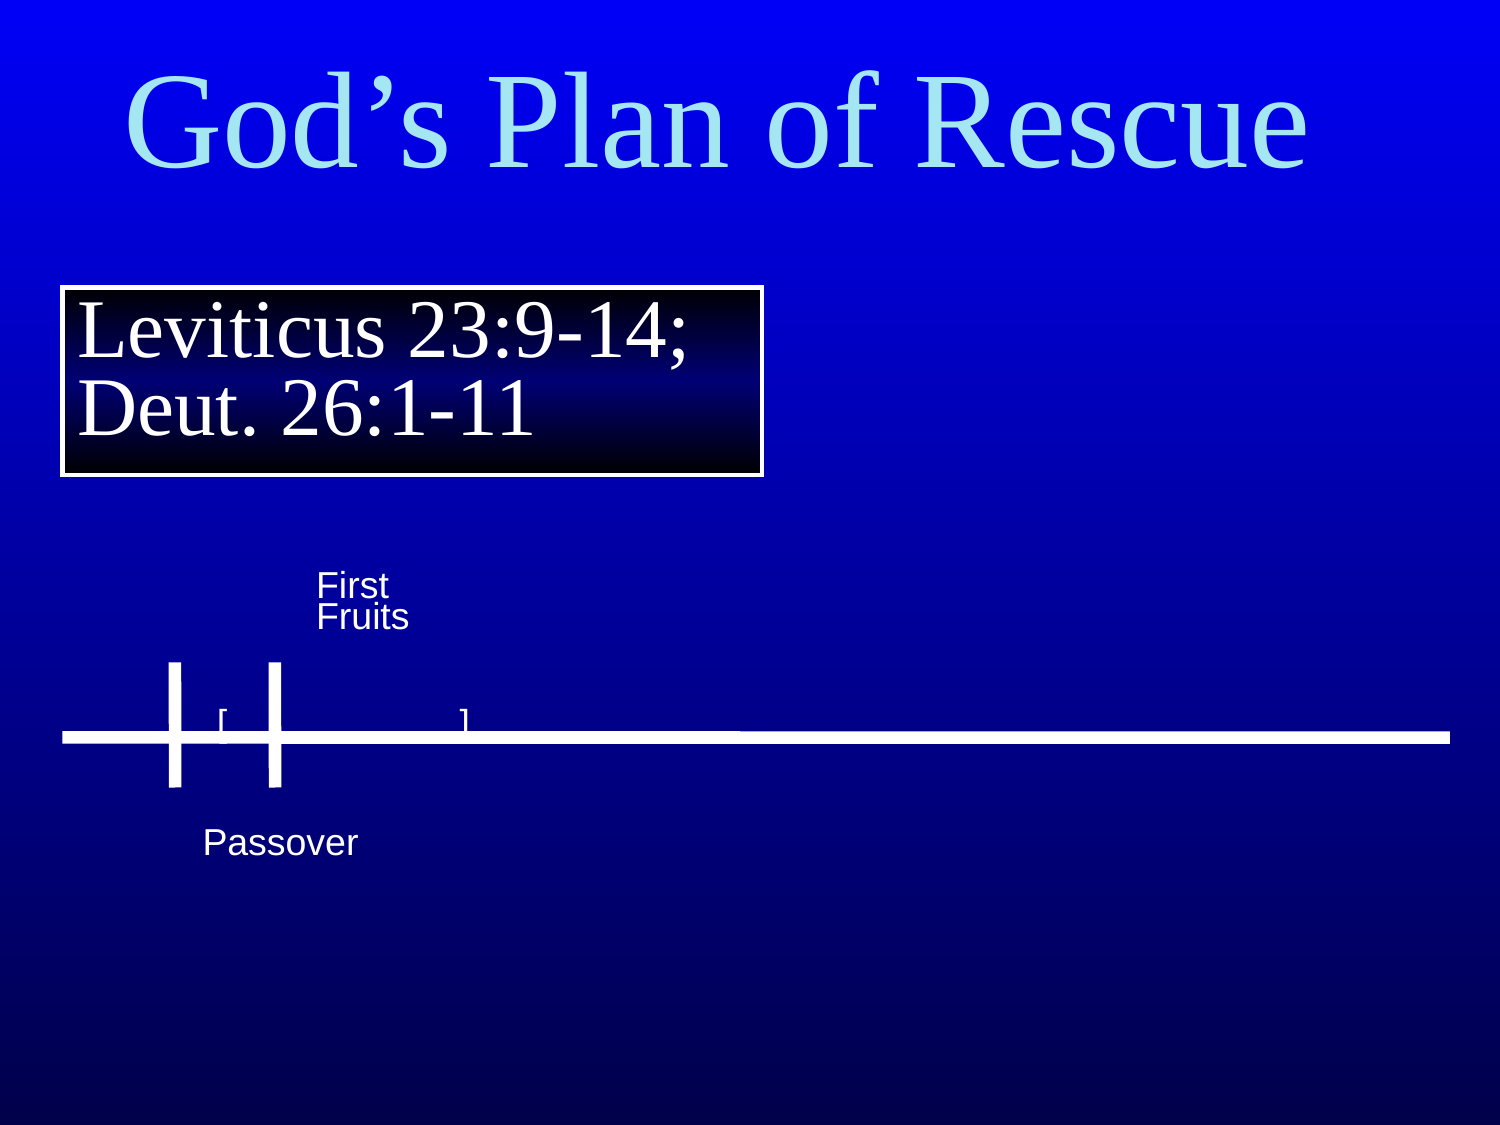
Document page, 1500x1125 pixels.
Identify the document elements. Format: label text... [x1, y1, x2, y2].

text_box God’s Plan of Rescue [50, 34, 1385, 222]
text_box Passover [187, 810, 374, 870]
text_box First Fruits [301, 565, 425, 644]
text_box ] [444, 703, 486, 750]
title [0, 0, 1500, 251]
text_box Leviticus 23:9-14; Deut. 26:1-11 [62, 287, 763, 475]
text_box [ [202, 703, 243, 750]
